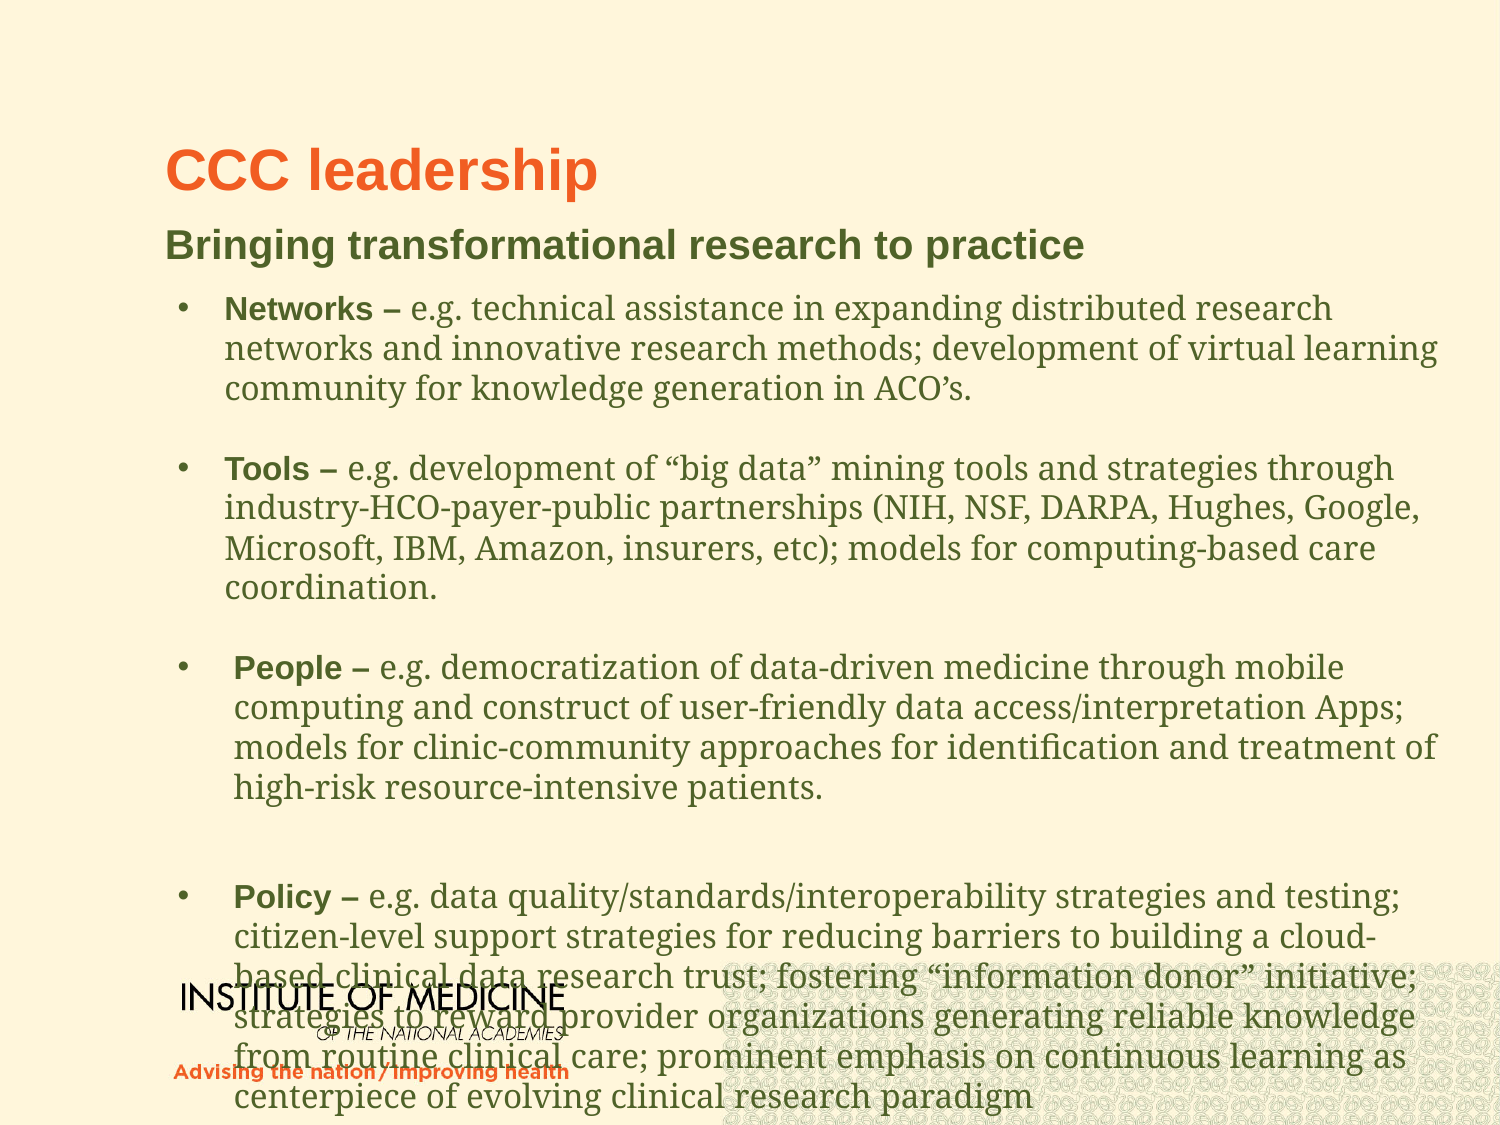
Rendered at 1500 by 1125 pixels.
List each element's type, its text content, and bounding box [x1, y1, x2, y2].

list Networks – e.g. technical assistance in expanding distributed research networks and innovative research methods; development of virtual learning community for knowledge generation in ACO’s. Tools – e.g. development of “big data” mining tools and strategies through industry-HCO-payer-public partnerships (NIH, NSF, DARPA, Hughes, Google, Microsoft, IBM, Amazon, insurers, etc); models for computing-based care coordination. People – e.g. democratization of data-driven medicine through mobile computing and construct of user-friendly data access/interpretation Apps; models for clinic-community approaches for identification and treatment of high-risk resource-intensive patients. Policy – e.g. data quality/standards/interoperability strategies and testing; citizen-level support strategies for reducing barriers to building a cloud-based clinical data research trust; fostering “information donor” initiative; strategies to reward provider organizations generating reliable knowledge from routine clinical care; prominent emphasis on continuous learning as centerpiece of evolving clinical research paradigm [87, 279, 1463, 1113]
title CCC leadership [149, 124, 1288, 210]
picture [0, 0, 1500, 1125]
text_box Bringing transformational research to practice [149, 210, 1288, 275]
